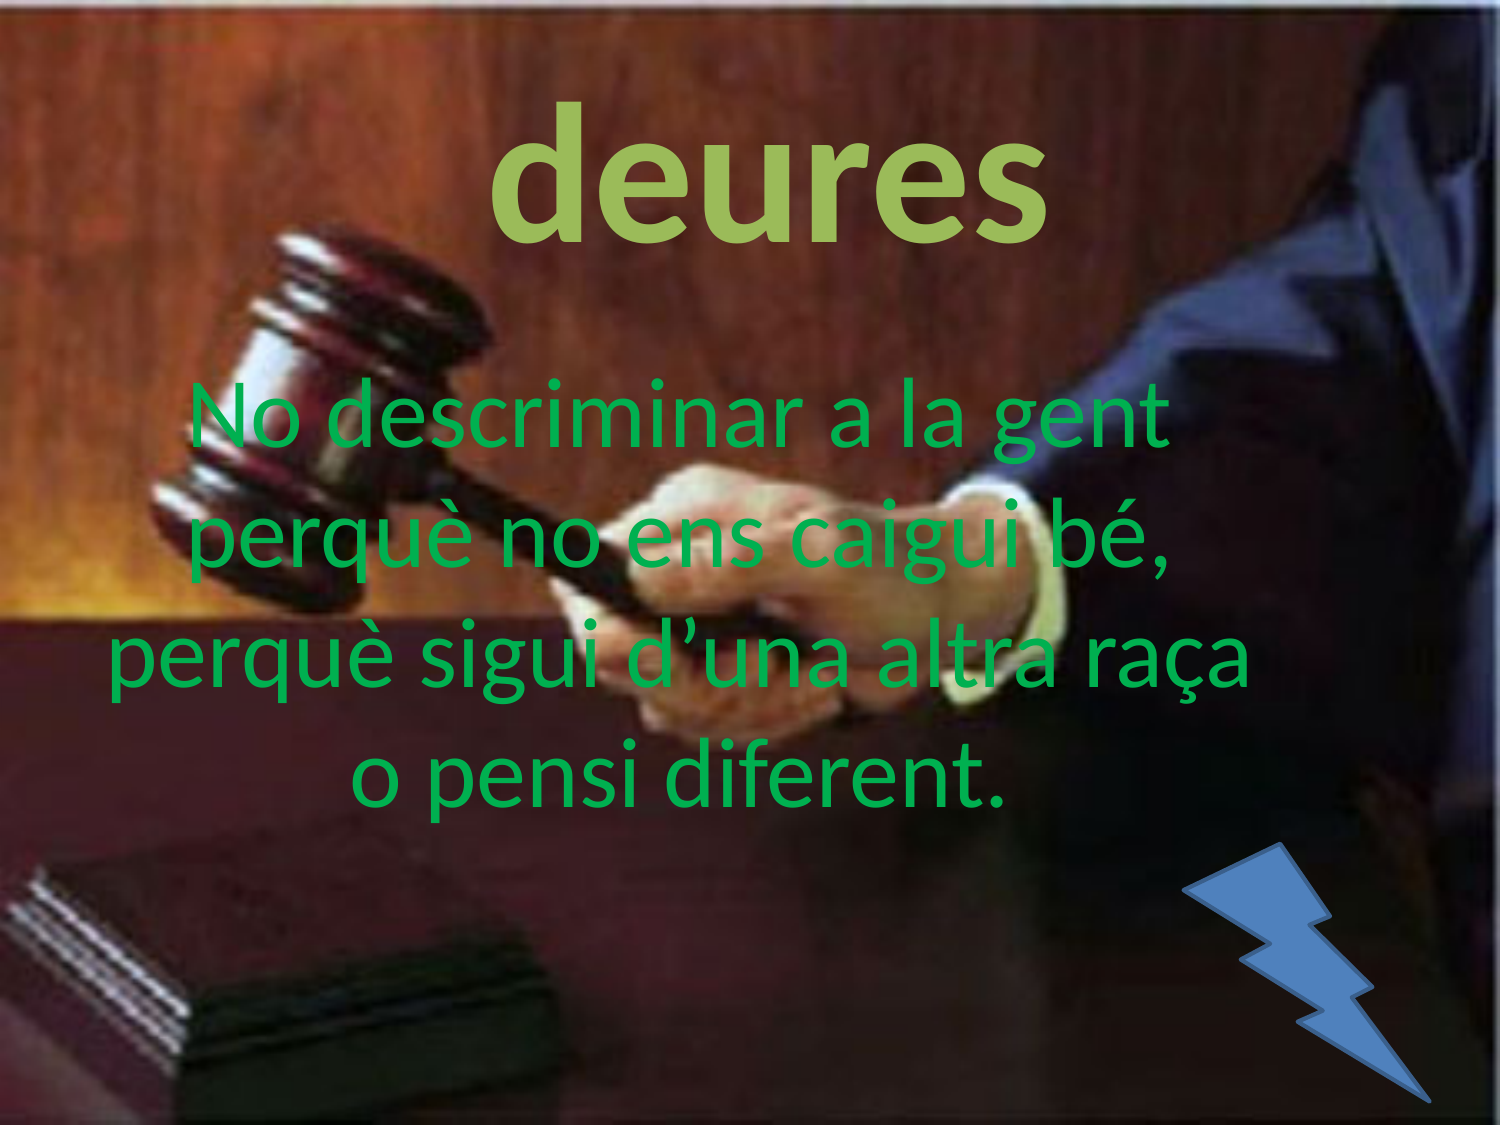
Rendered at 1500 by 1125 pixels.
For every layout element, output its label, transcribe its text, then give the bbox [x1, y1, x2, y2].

text_box No descriminar a la gent perquè no ens caigui bé, perquè sigui d’una altra raça o pensi diferent. [82, 339, 1278, 835]
text_box deures [471, 35, 1067, 291]
text_box [1181, 841, 1432, 1104]
picture [0, 0, 1500, 1125]
